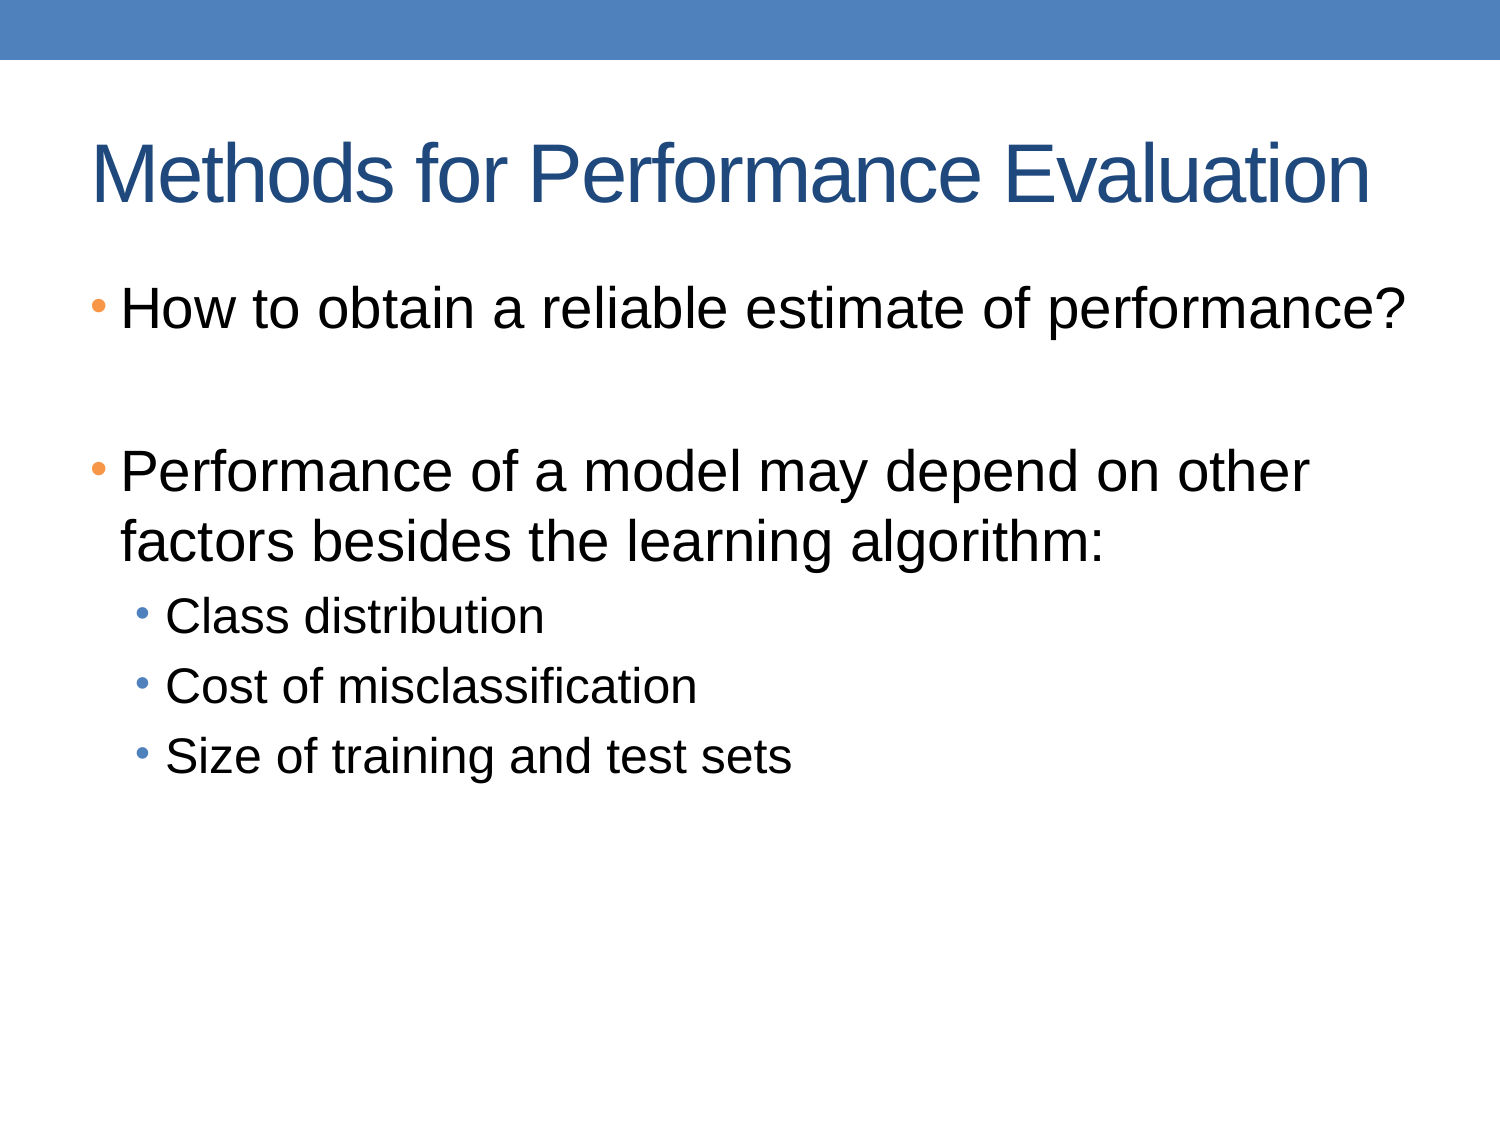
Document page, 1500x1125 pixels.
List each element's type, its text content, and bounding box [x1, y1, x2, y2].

title Methods for Performance Evaluation [75, 87, 1425, 250]
list How to obtain a reliable estimate of performance? Performance of a model may depend on other factors besides the learning algorithm: Class distribution Cost of misclassification Size of training and test sets [75, 262, 1425, 1063]
